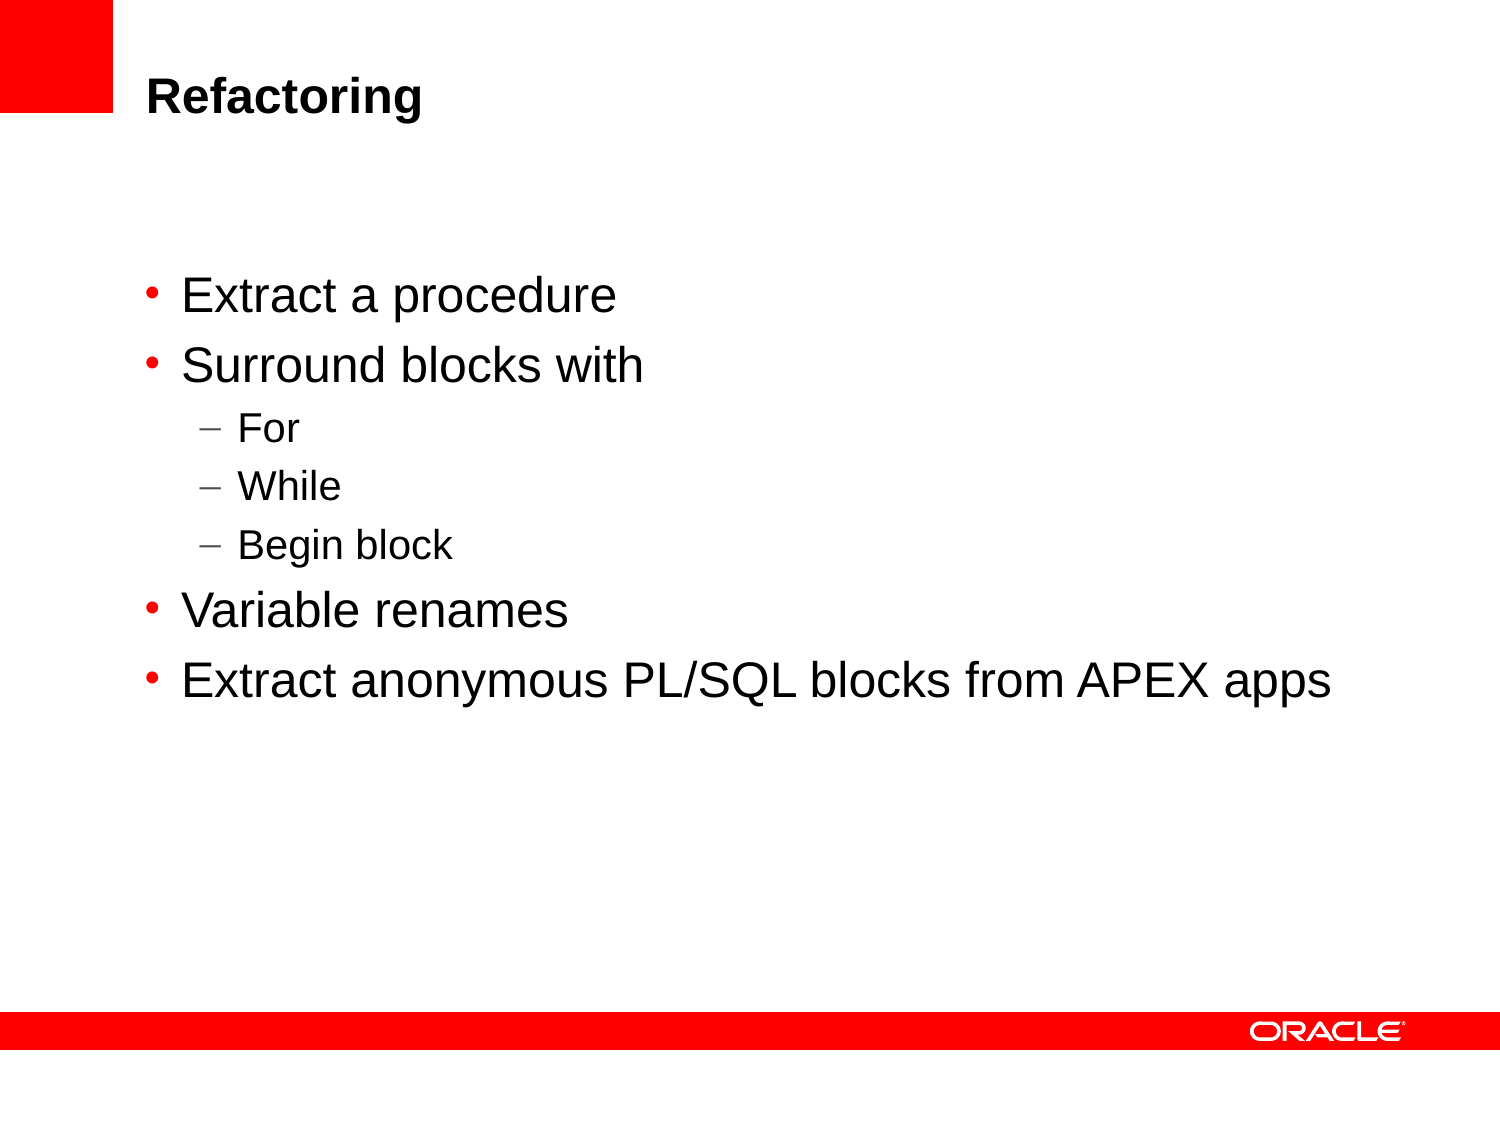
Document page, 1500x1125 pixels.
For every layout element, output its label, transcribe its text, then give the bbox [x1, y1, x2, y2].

list Extract a procedure Surround blocks with For While Begin block Variable renames Extract anonymous PL/SQL blocks from APEX apps [143, 262, 1381, 976]
picture [0, 0, 113, 113]
title Refactoring [145, 63, 1390, 205]
picture [0, 1012, 1500, 1050]
